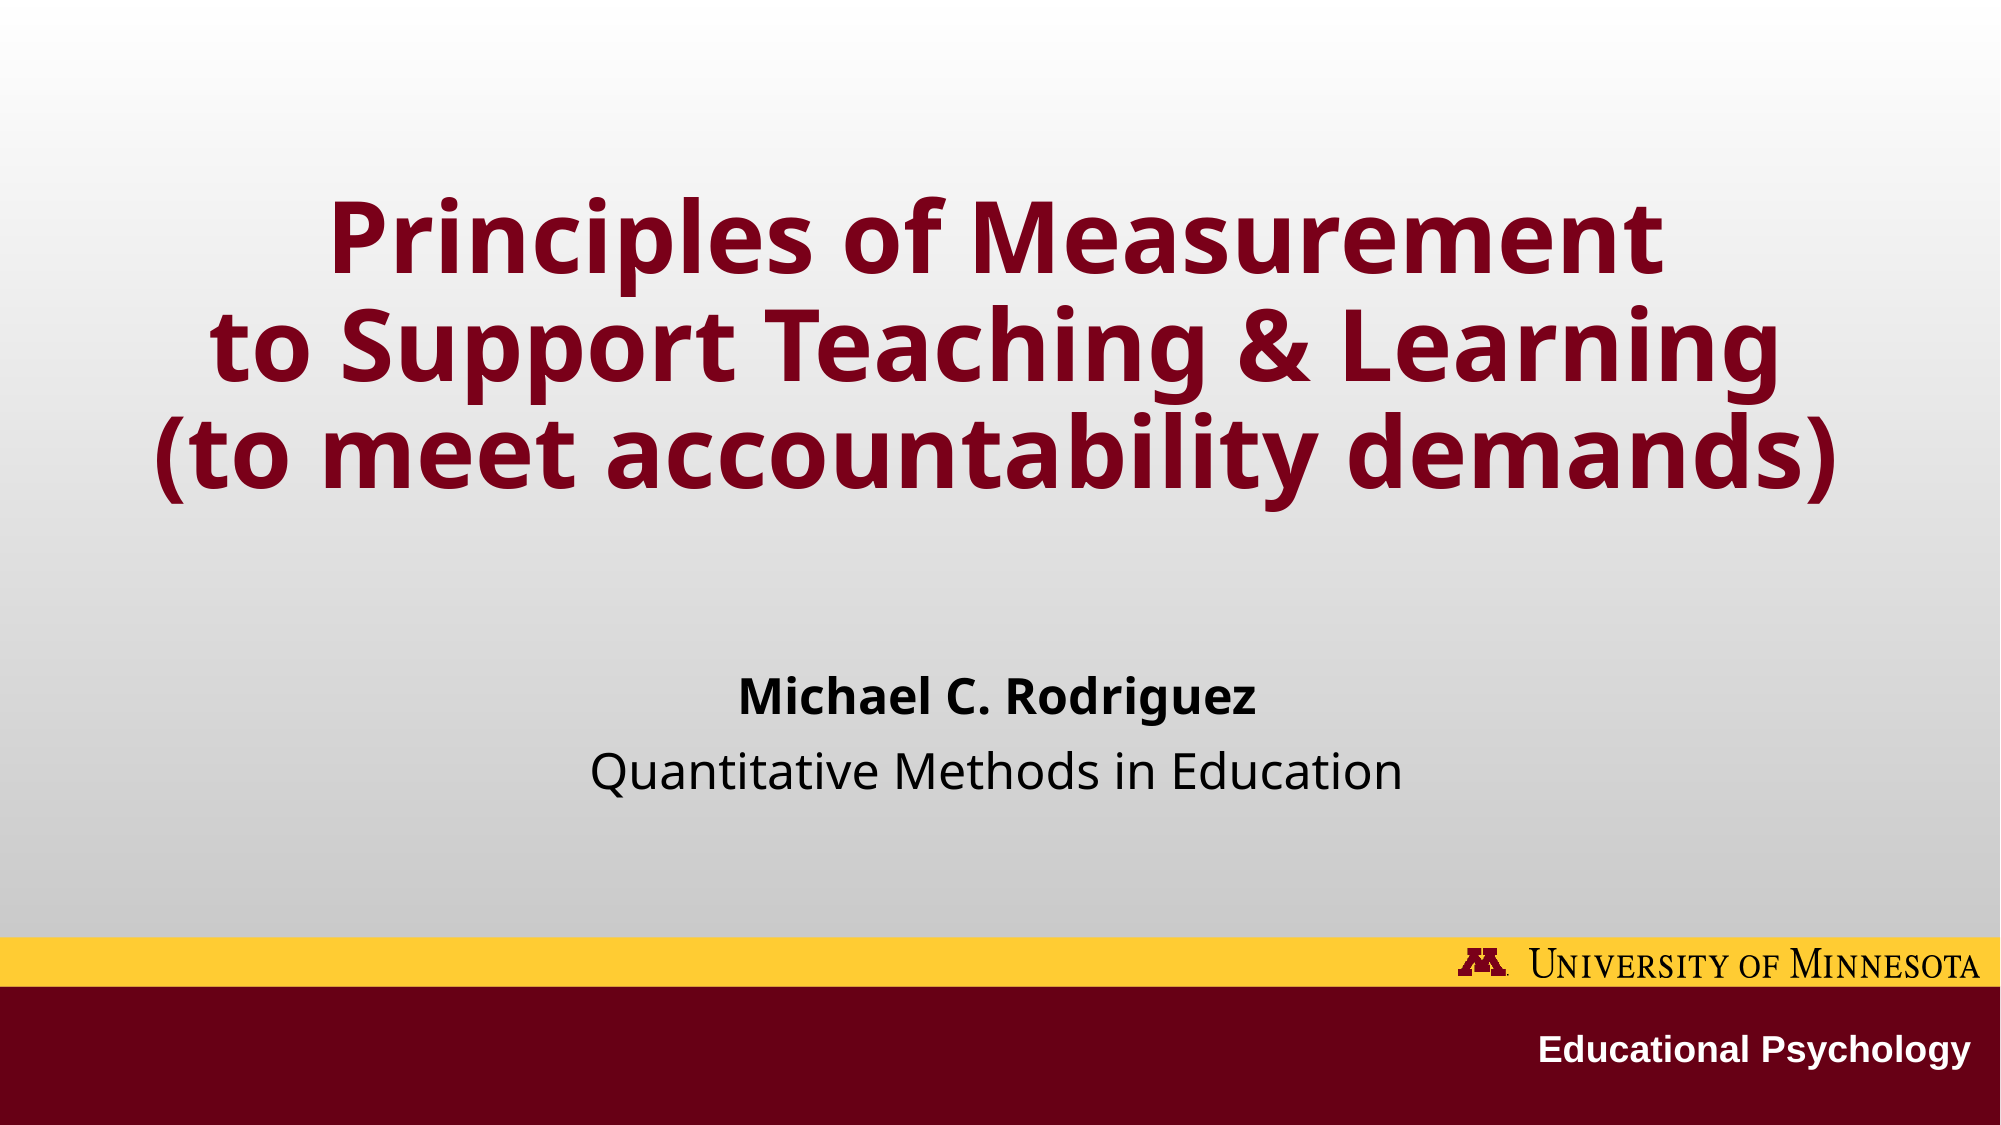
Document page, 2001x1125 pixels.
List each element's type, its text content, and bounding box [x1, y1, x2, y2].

picture [1458, 948, 1509, 976]
text_box Educational Psychology [1523, 1018, 1987, 1078]
subtitle Michael C. Rodriguez Quantitative Methods in Education [55, 663, 1939, 831]
title Principles of Measurement to Support Teaching & Learning (to meet accountability demands) [55, 39, 1939, 519]
